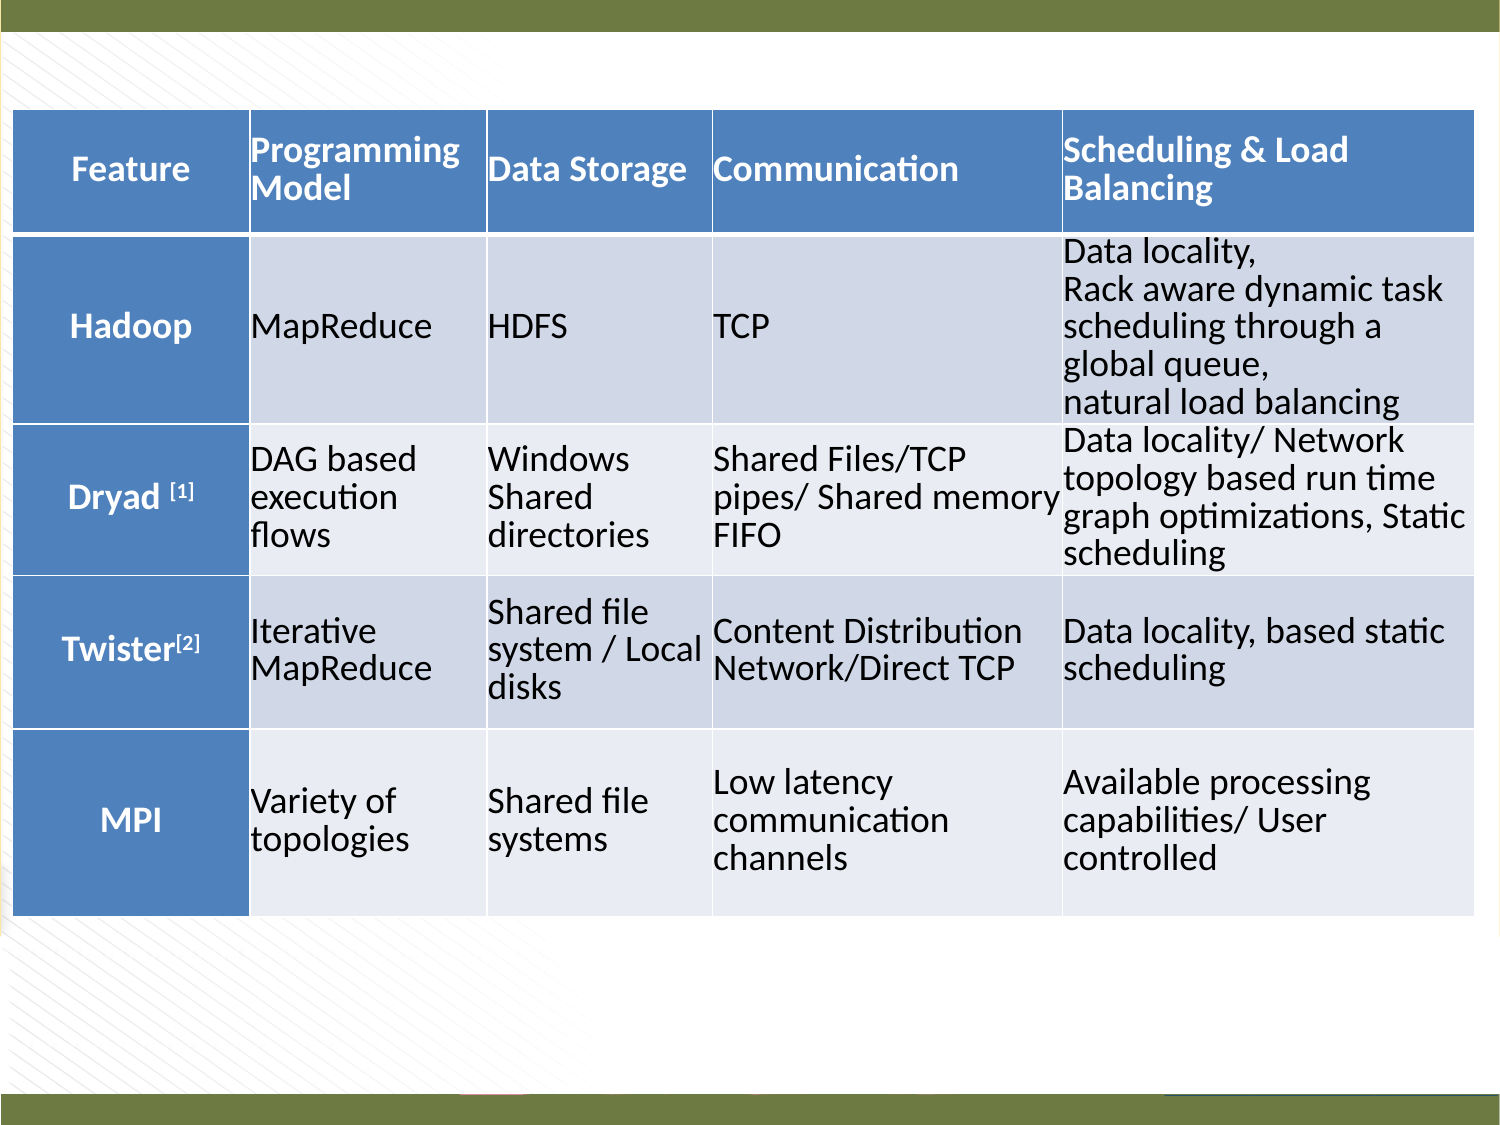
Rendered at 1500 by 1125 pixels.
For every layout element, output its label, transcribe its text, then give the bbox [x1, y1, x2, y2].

table_cell Shared Files/TCP pipes/ Shared memory FIFO [713, 425, 1062, 575]
table_cell Available processing capabilities/ User controlled [1063, 730, 1474, 916]
table_cell Data locality, Rack aware dynamic task scheduling through a global queue, natural load balancing [1063, 237, 1474, 423]
table_cell Low latency communication channels [713, 730, 1062, 916]
table_header Feature [13, 110, 249, 232]
table_cell Content Distribution Network/Direct TCP [713, 576, 1062, 728]
table_cell Dryad [1] [13, 425, 249, 575]
table_cell Variety of topologies [251, 730, 486, 916]
table_cell Data locality/ Network topology based run time graph optimizations, Static scheduling [1063, 425, 1474, 575]
table_cell Windows Shared directories [488, 425, 712, 575]
table_cell Shared file system / Local disks [488, 576, 712, 728]
table_cell DAG based execution flows [251, 425, 486, 575]
table_cell MapReduce [251, 237, 486, 423]
table_cell Iterative MapReduce [251, 576, 486, 728]
table_cell HDFS [488, 237, 712, 423]
table_cell TCP [713, 237, 1062, 423]
table_cell Twister[2] [13, 576, 249, 728]
table_header Programming Model [251, 110, 486, 232]
table_header Communication [713, 110, 1062, 232]
table_header Data Storage [488, 110, 712, 232]
table_cell MPI [13, 730, 249, 916]
table_cell Data locality, based static scheduling [1063, 576, 1474, 728]
picture [0, 0, 1500, 1125]
table_cell Hadoop [13, 237, 249, 423]
table_cell Shared file systems [488, 730, 712, 916]
table_header Scheduling & Load Balancing [1063, 110, 1474, 232]
